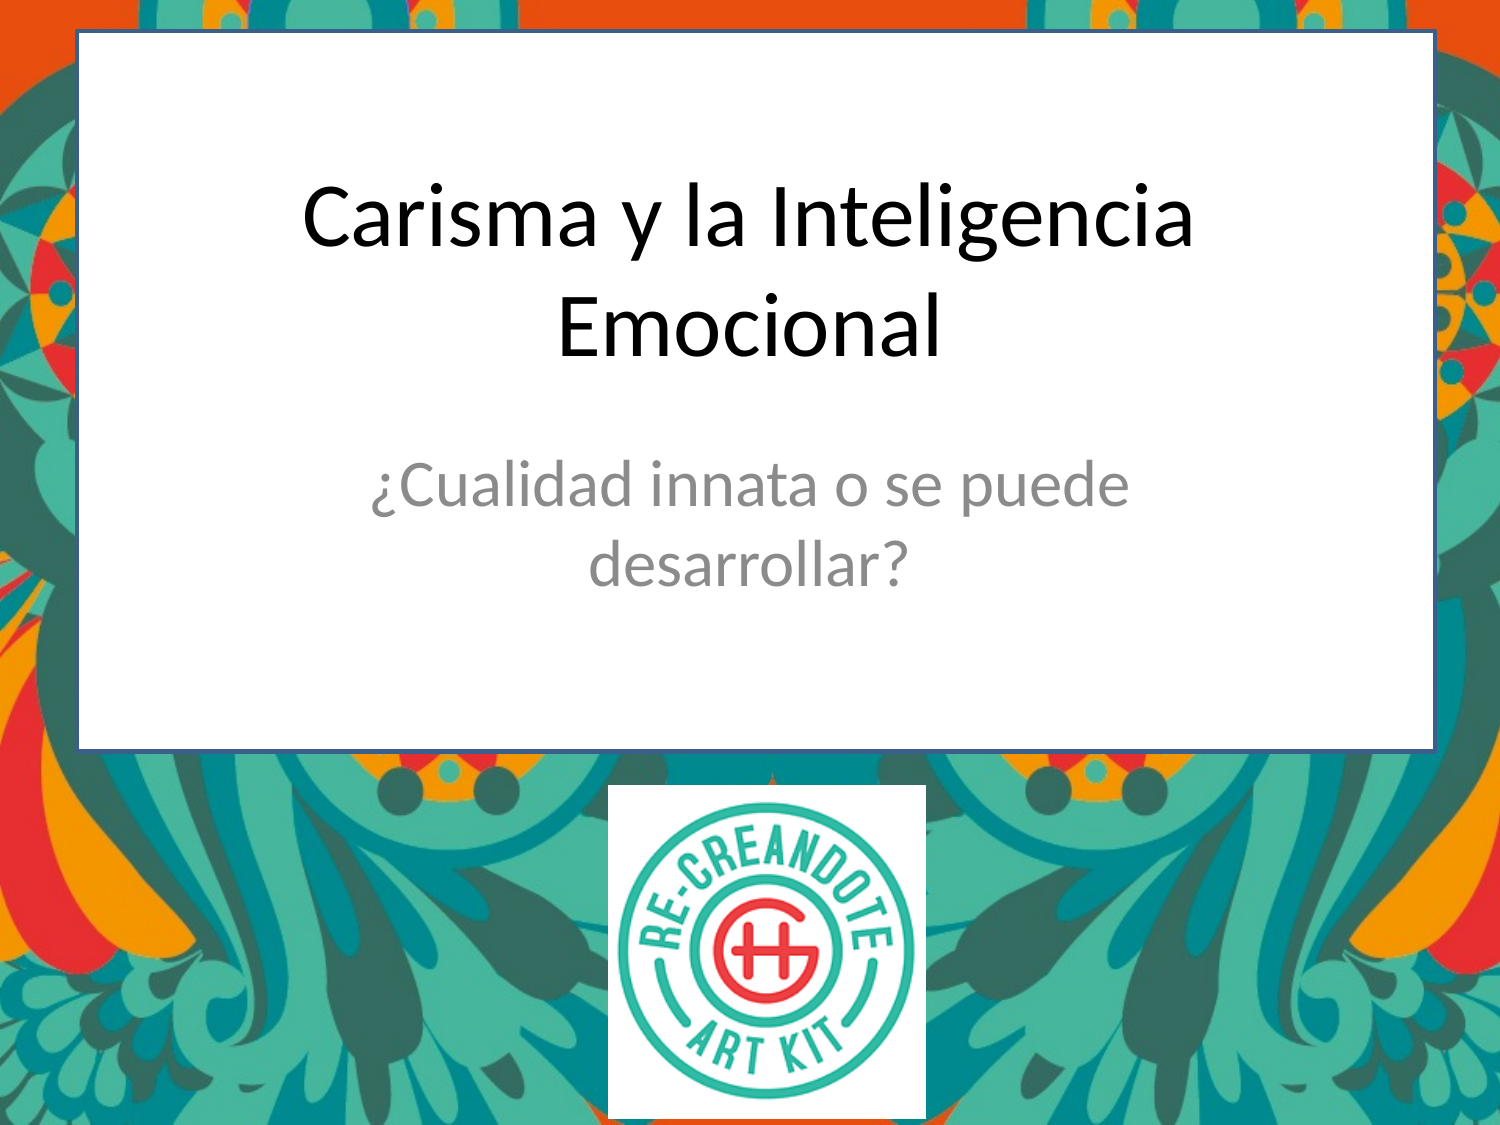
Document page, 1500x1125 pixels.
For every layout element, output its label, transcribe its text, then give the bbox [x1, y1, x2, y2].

picture [0, 0, 1500, 1125]
title Carisma y la Inteligencia Emocional [112, 144, 1388, 386]
subtitle ¿Cualidad innata o se puede desarrollar? [225, 432, 1275, 721]
